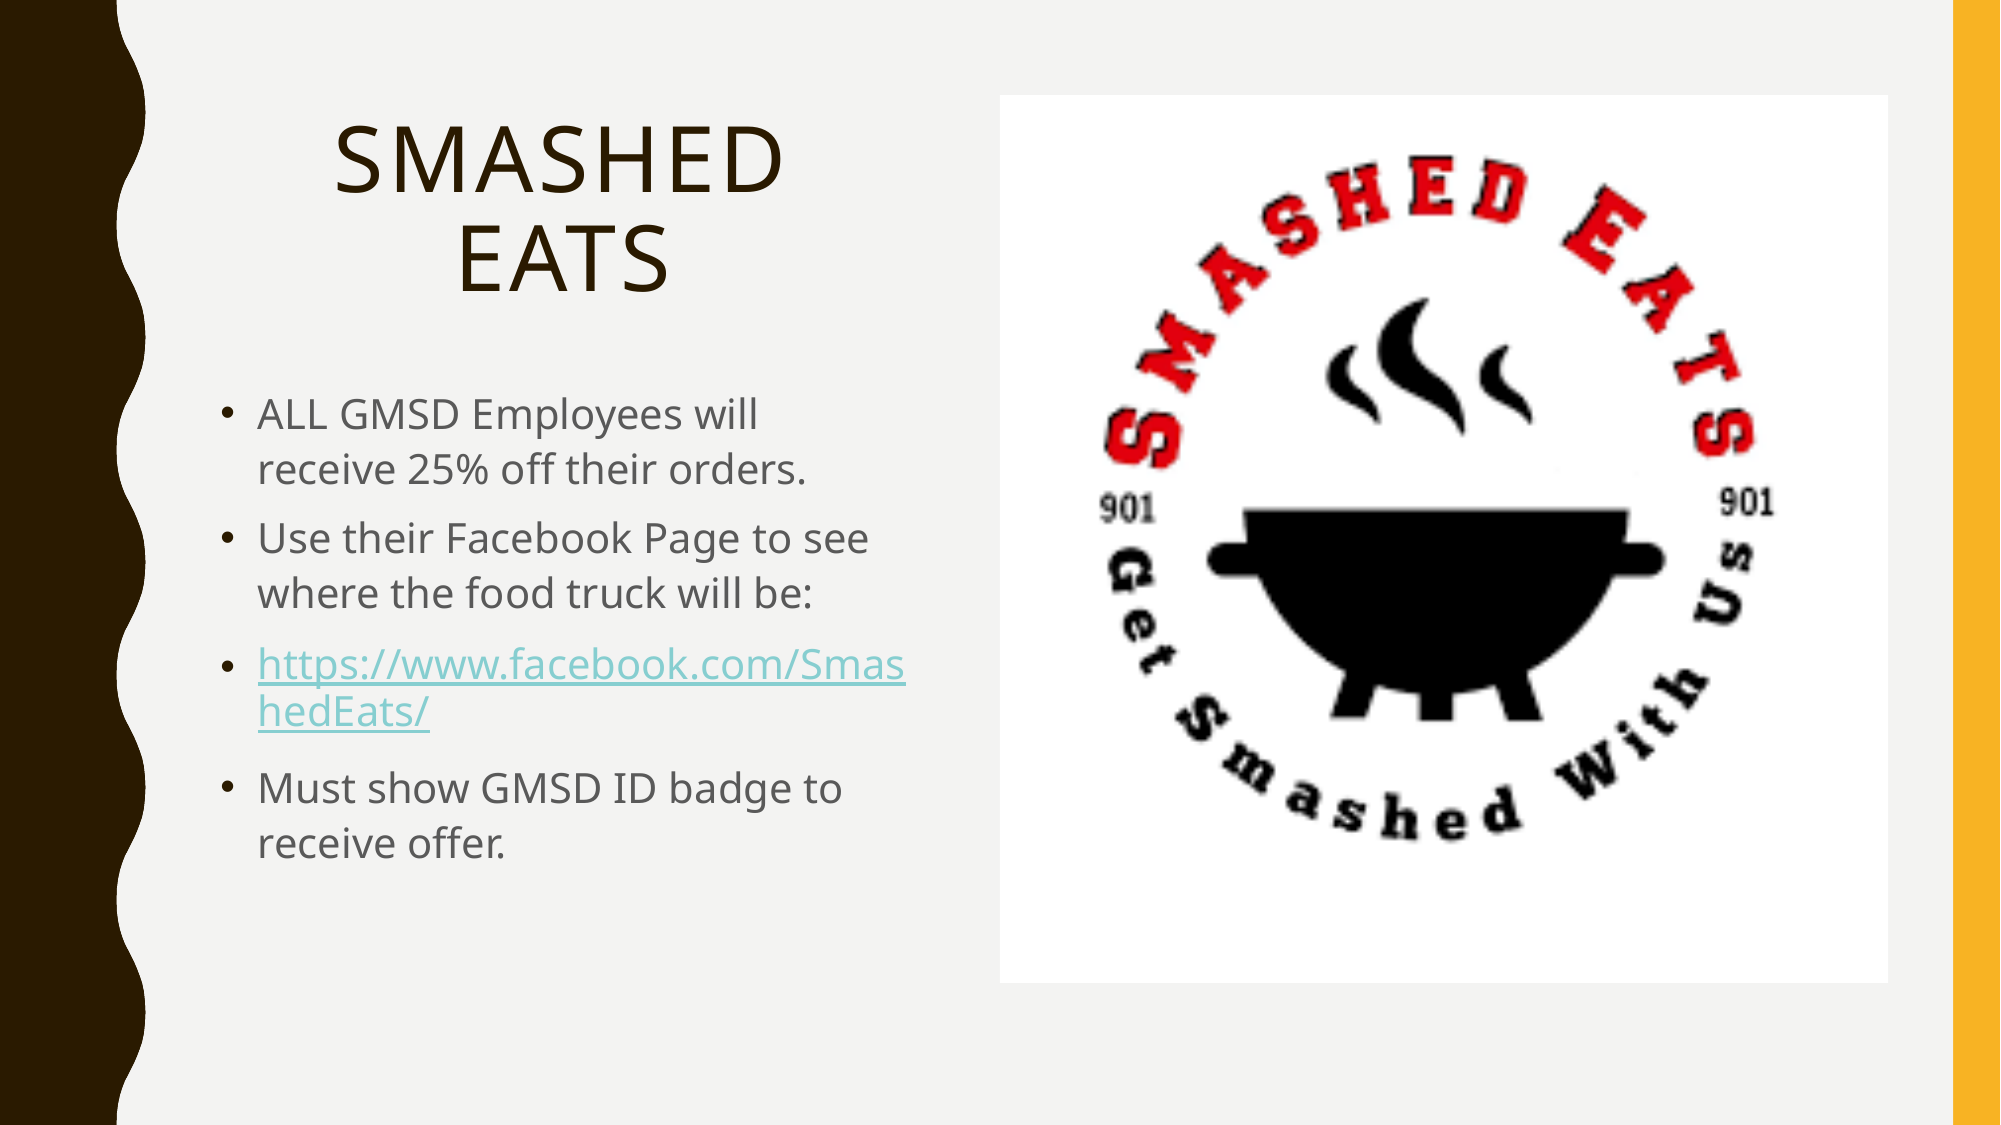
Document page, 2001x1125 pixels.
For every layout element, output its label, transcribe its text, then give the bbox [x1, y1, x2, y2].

text_box [1952, 0, 2000, 1125]
list ALL GMSD Employees will receive 25% off their orders. Use their Facebook Page to see where the food truck will be: https://www.facebook.com/SmashedEats/ Must show GMSD ID badge to receive offer. [205, 375, 922, 965]
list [999, 95, 1889, 983]
text_box [0, 0, 146, 1125]
title Smashed eats [205, 105, 921, 323]
